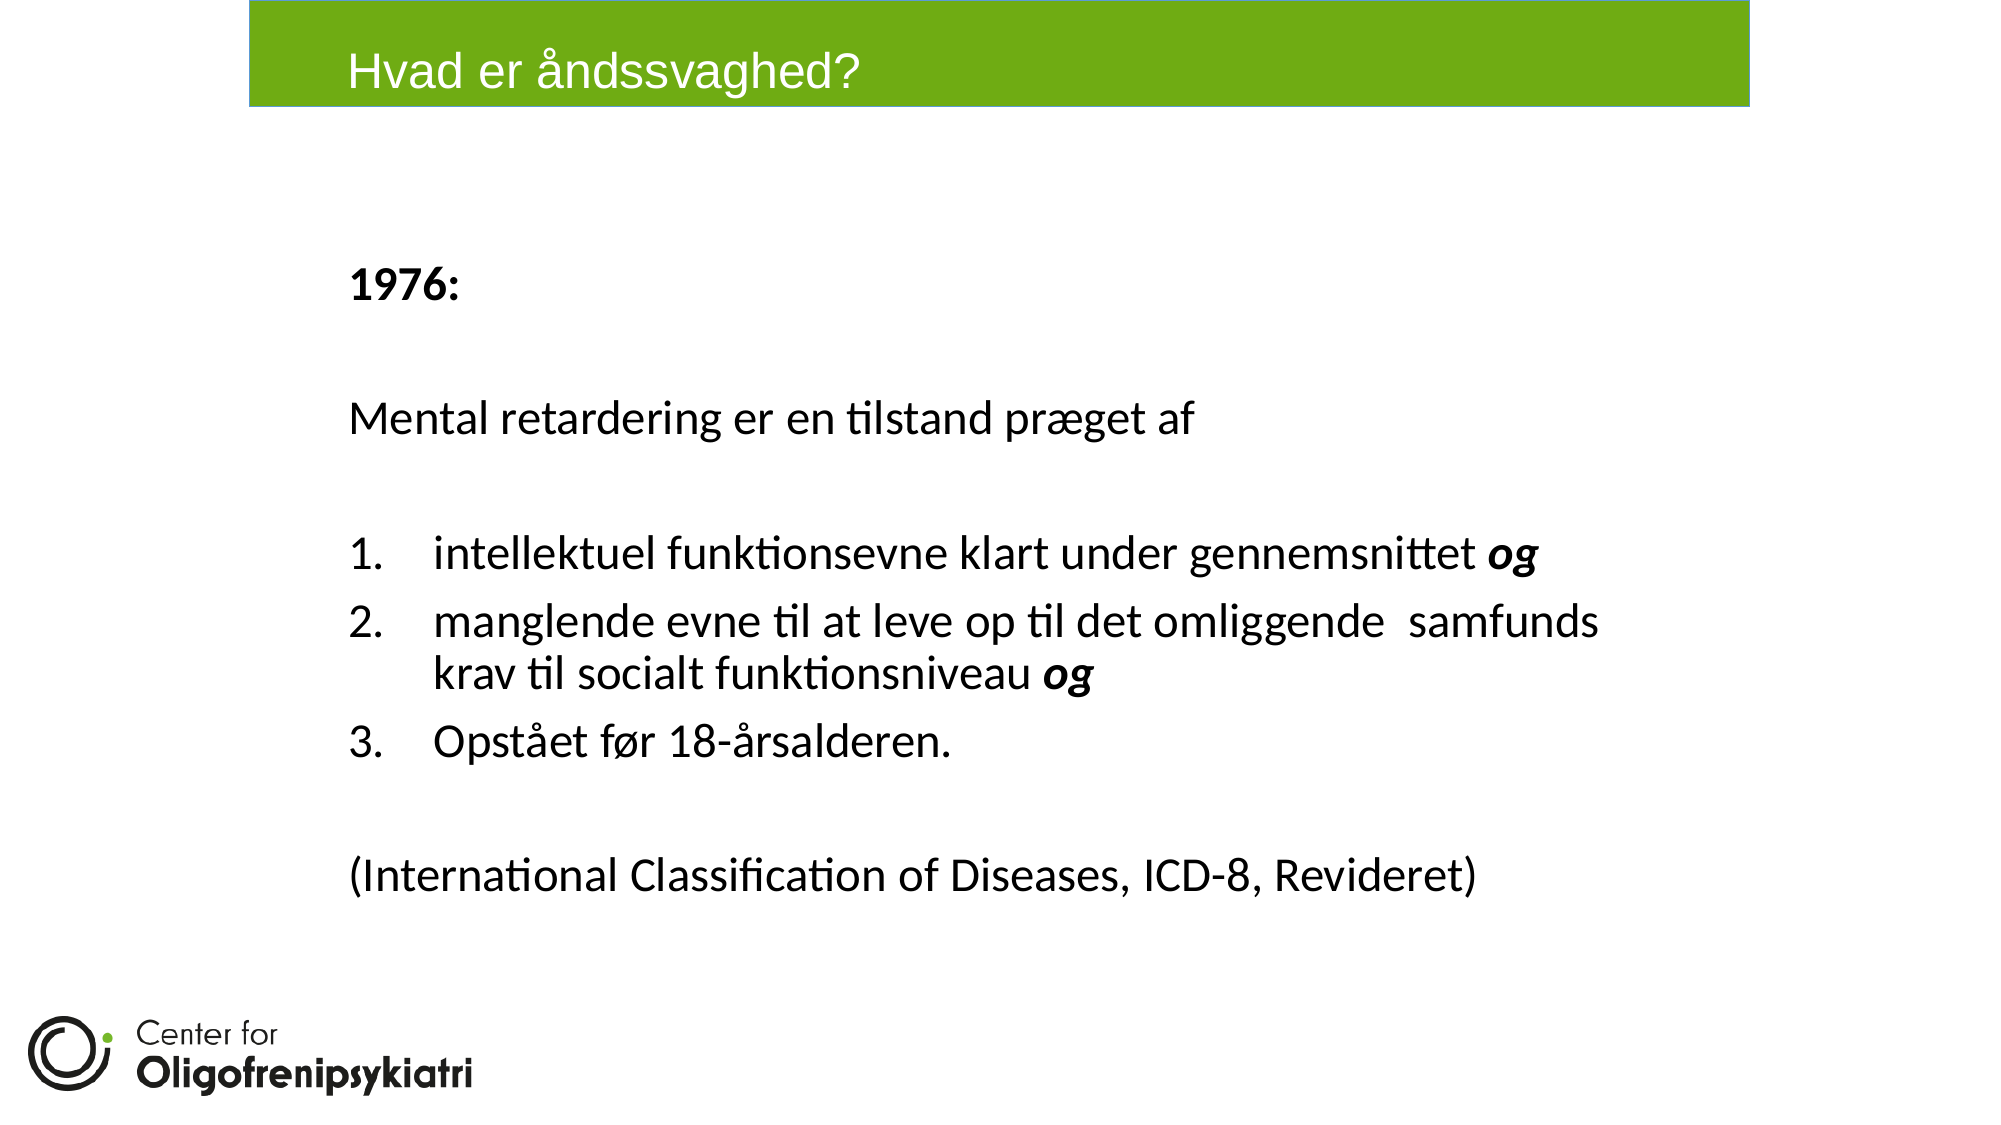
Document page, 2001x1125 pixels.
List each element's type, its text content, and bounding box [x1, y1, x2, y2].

list 1976: Mental retardering er en tilstand præget af intellektuel funktionsevne klart under gennemsnittet og manglende evne til at leve op til det omliggende samfunds krav til socialt funktionsniveau og Opstået før 18-årsalderen. (International Classification of Diseases, ICD-8, Revideret) [333, 191, 1674, 918]
text_box [249, 0, 1750, 107]
text_box Hvad er åndssvaghed? [333, 31, 1709, 106]
picture [28, 1016, 472, 1097]
